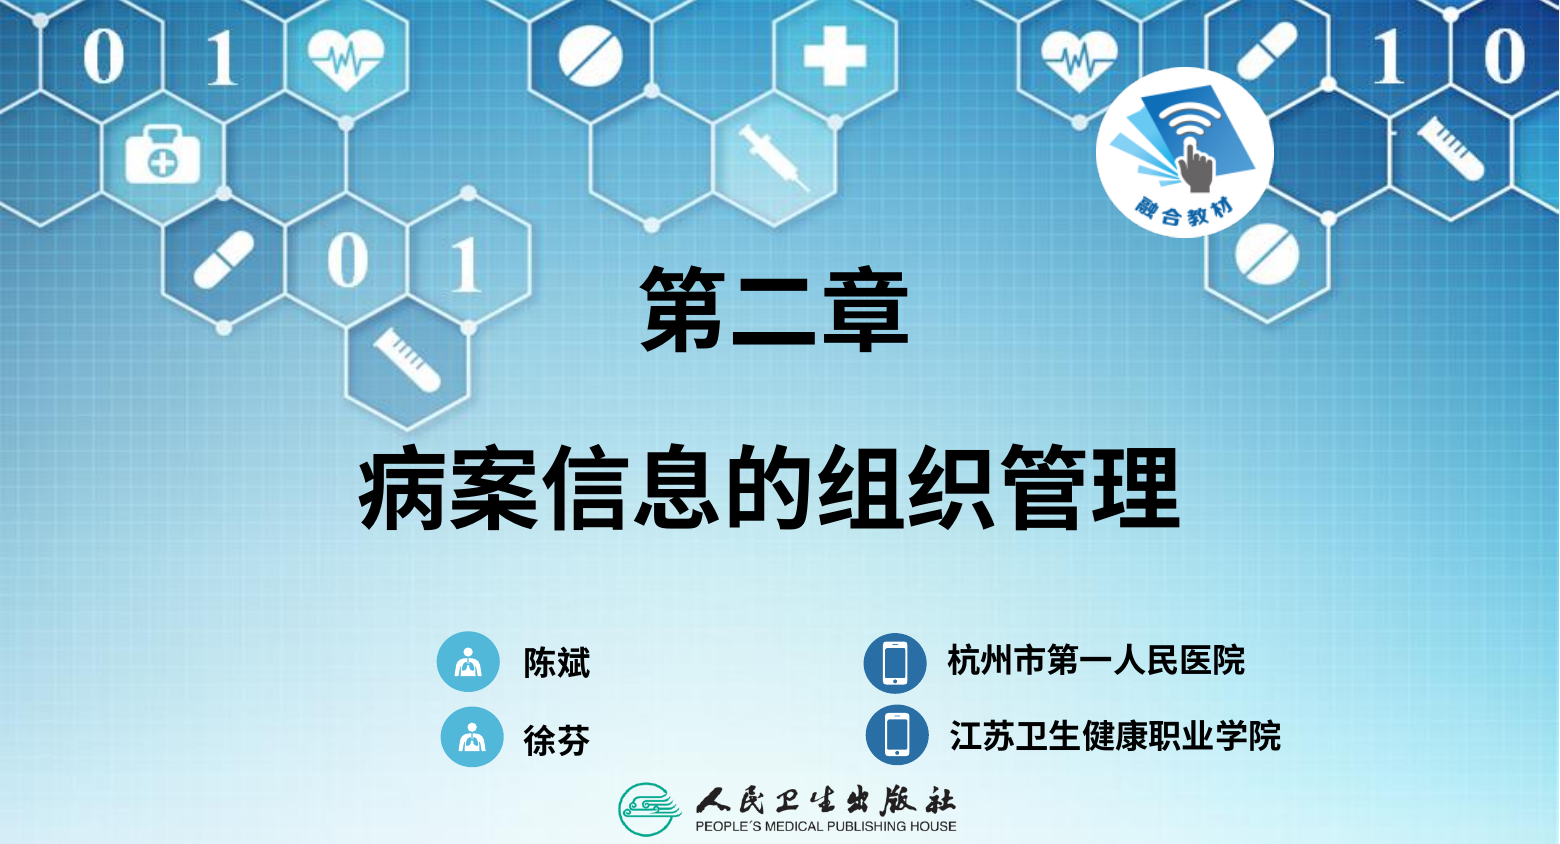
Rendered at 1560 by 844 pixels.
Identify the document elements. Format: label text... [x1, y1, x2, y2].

text_box 江苏卫生健康职业学院 [934, 707, 1559, 763]
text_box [863, 632, 927, 694]
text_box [865, 704, 930, 766]
picture [0, 0, 1559, 844]
text_box 杭州市第一人民医院 [932, 632, 1559, 687]
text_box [436, 631, 500, 693]
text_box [440, 706, 504, 768]
text_box 徐芬 [509, 712, 861, 768]
text_box 病案信息的组织管理 [341, 423, 1198, 548]
text_box 第二章 [622, 245, 928, 371]
text_box 陈斌 [509, 634, 860, 690]
